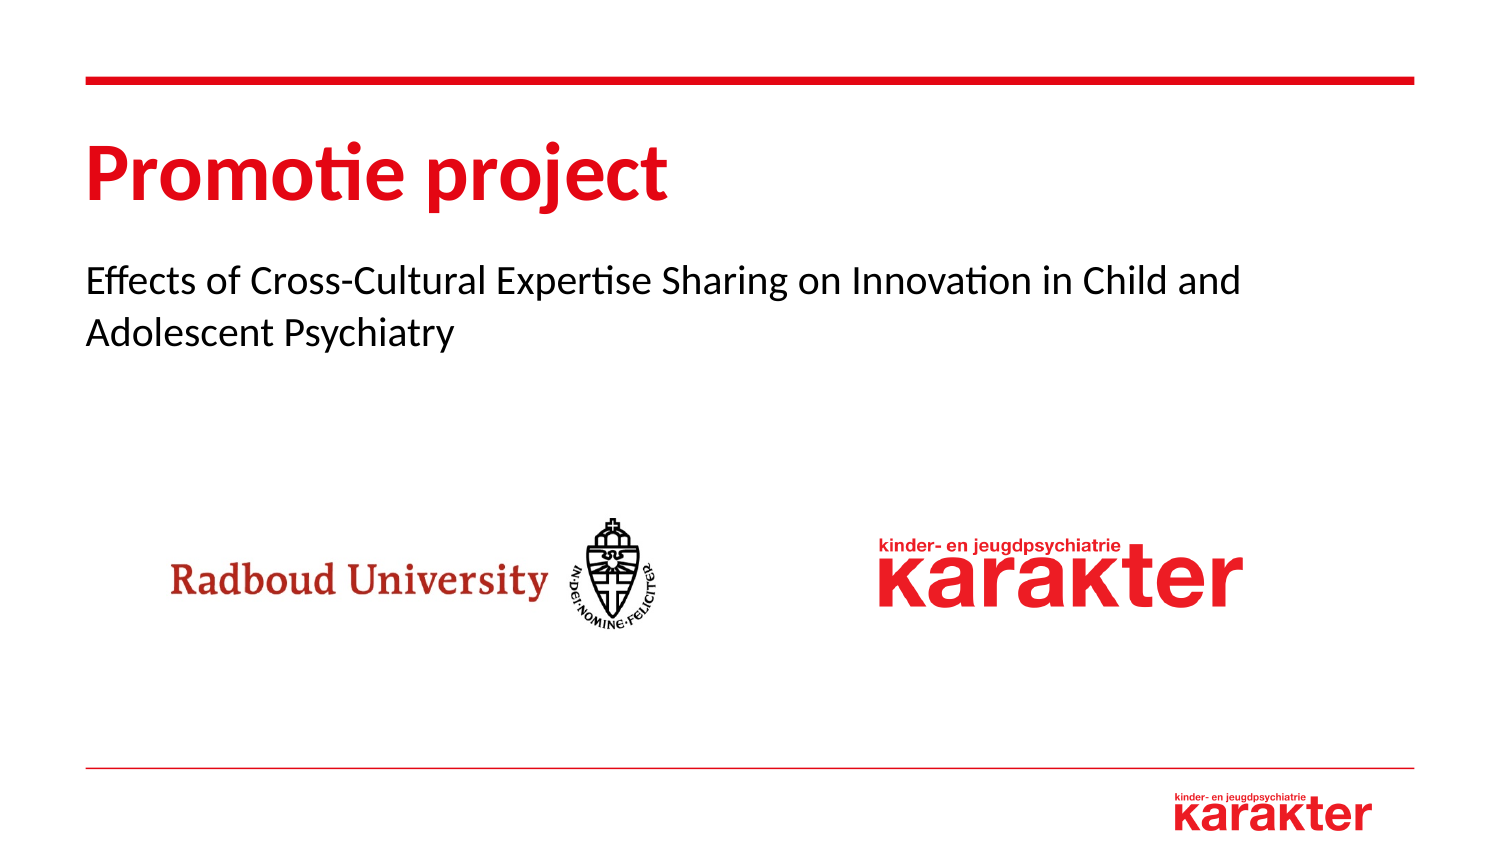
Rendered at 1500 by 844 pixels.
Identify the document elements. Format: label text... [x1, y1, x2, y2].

title Promotie project [85, 129, 1415, 217]
picture [166, 513, 660, 633]
picture [1175, 793, 1372, 831]
picture [879, 538, 1244, 608]
list Effects of Cross-Cultural Expertise Sharing on Innovation in Child and Adolescent Psychiatry [85, 250, 1415, 769]
